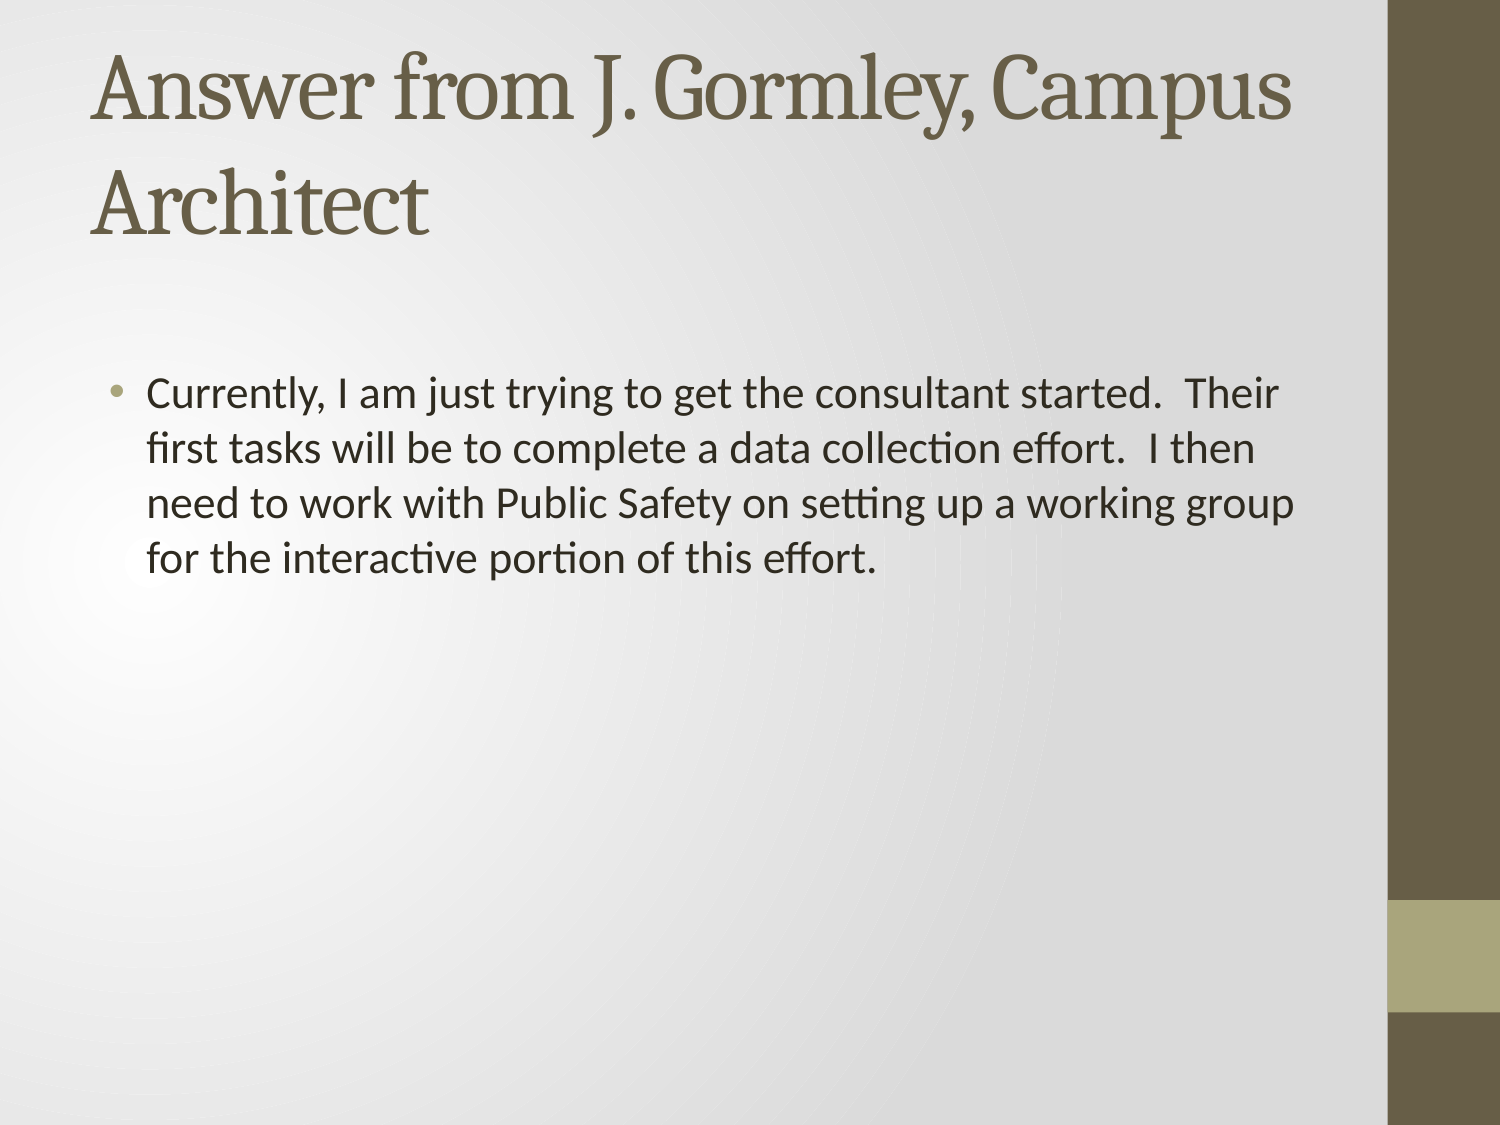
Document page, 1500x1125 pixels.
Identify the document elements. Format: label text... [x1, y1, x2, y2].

title Answer from J. Gormley, Campus Architect [75, 45, 1325, 233]
list Currently, I am just trying to get the consultant started. Their first tasks will be to complete a data collection effort. I then need to work with Public Safety on setting up a working group for the interactive portion of this effort. [75, 355, 1325, 1007]
